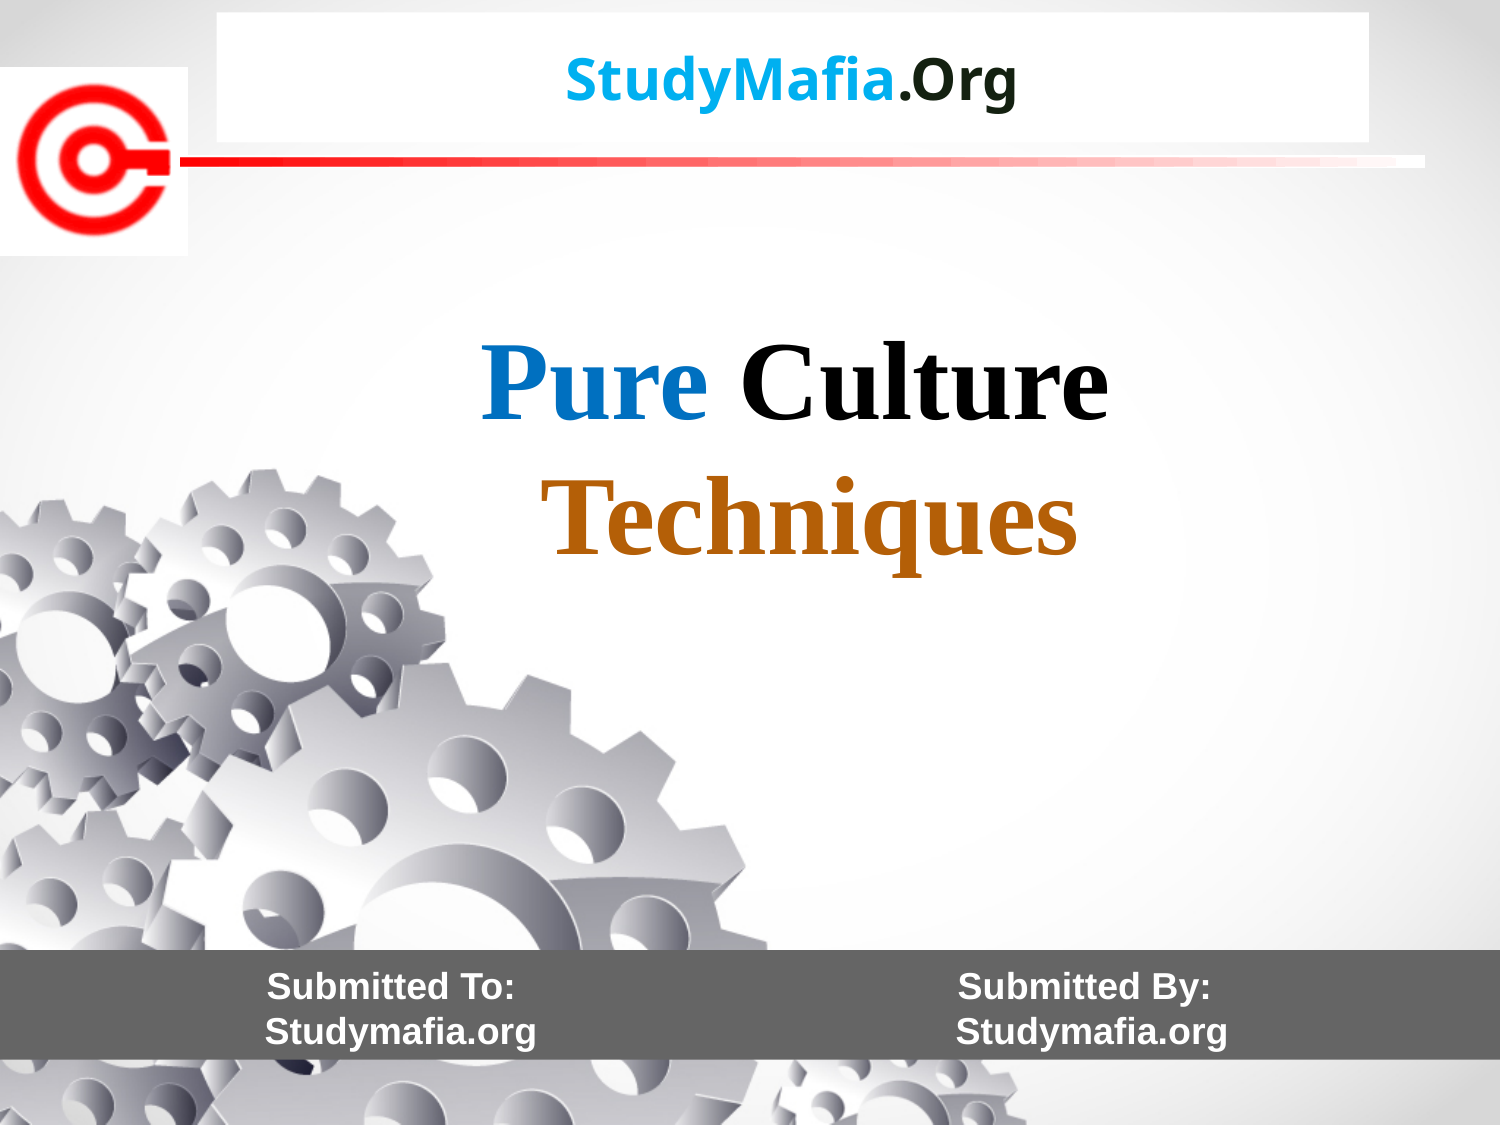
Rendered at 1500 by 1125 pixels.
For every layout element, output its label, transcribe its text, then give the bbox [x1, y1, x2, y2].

text_box StudyMafia.Org [216, 12, 1369, 143]
picture [0, 0, 1500, 950]
text_box Pure Culture Techniques [465, 299, 1155, 585]
picture [0, 1060, 1500, 1125]
text_box Submitted To: Submitted By: Studymafia.org Studymafia.org [0, 950, 1500, 1060]
